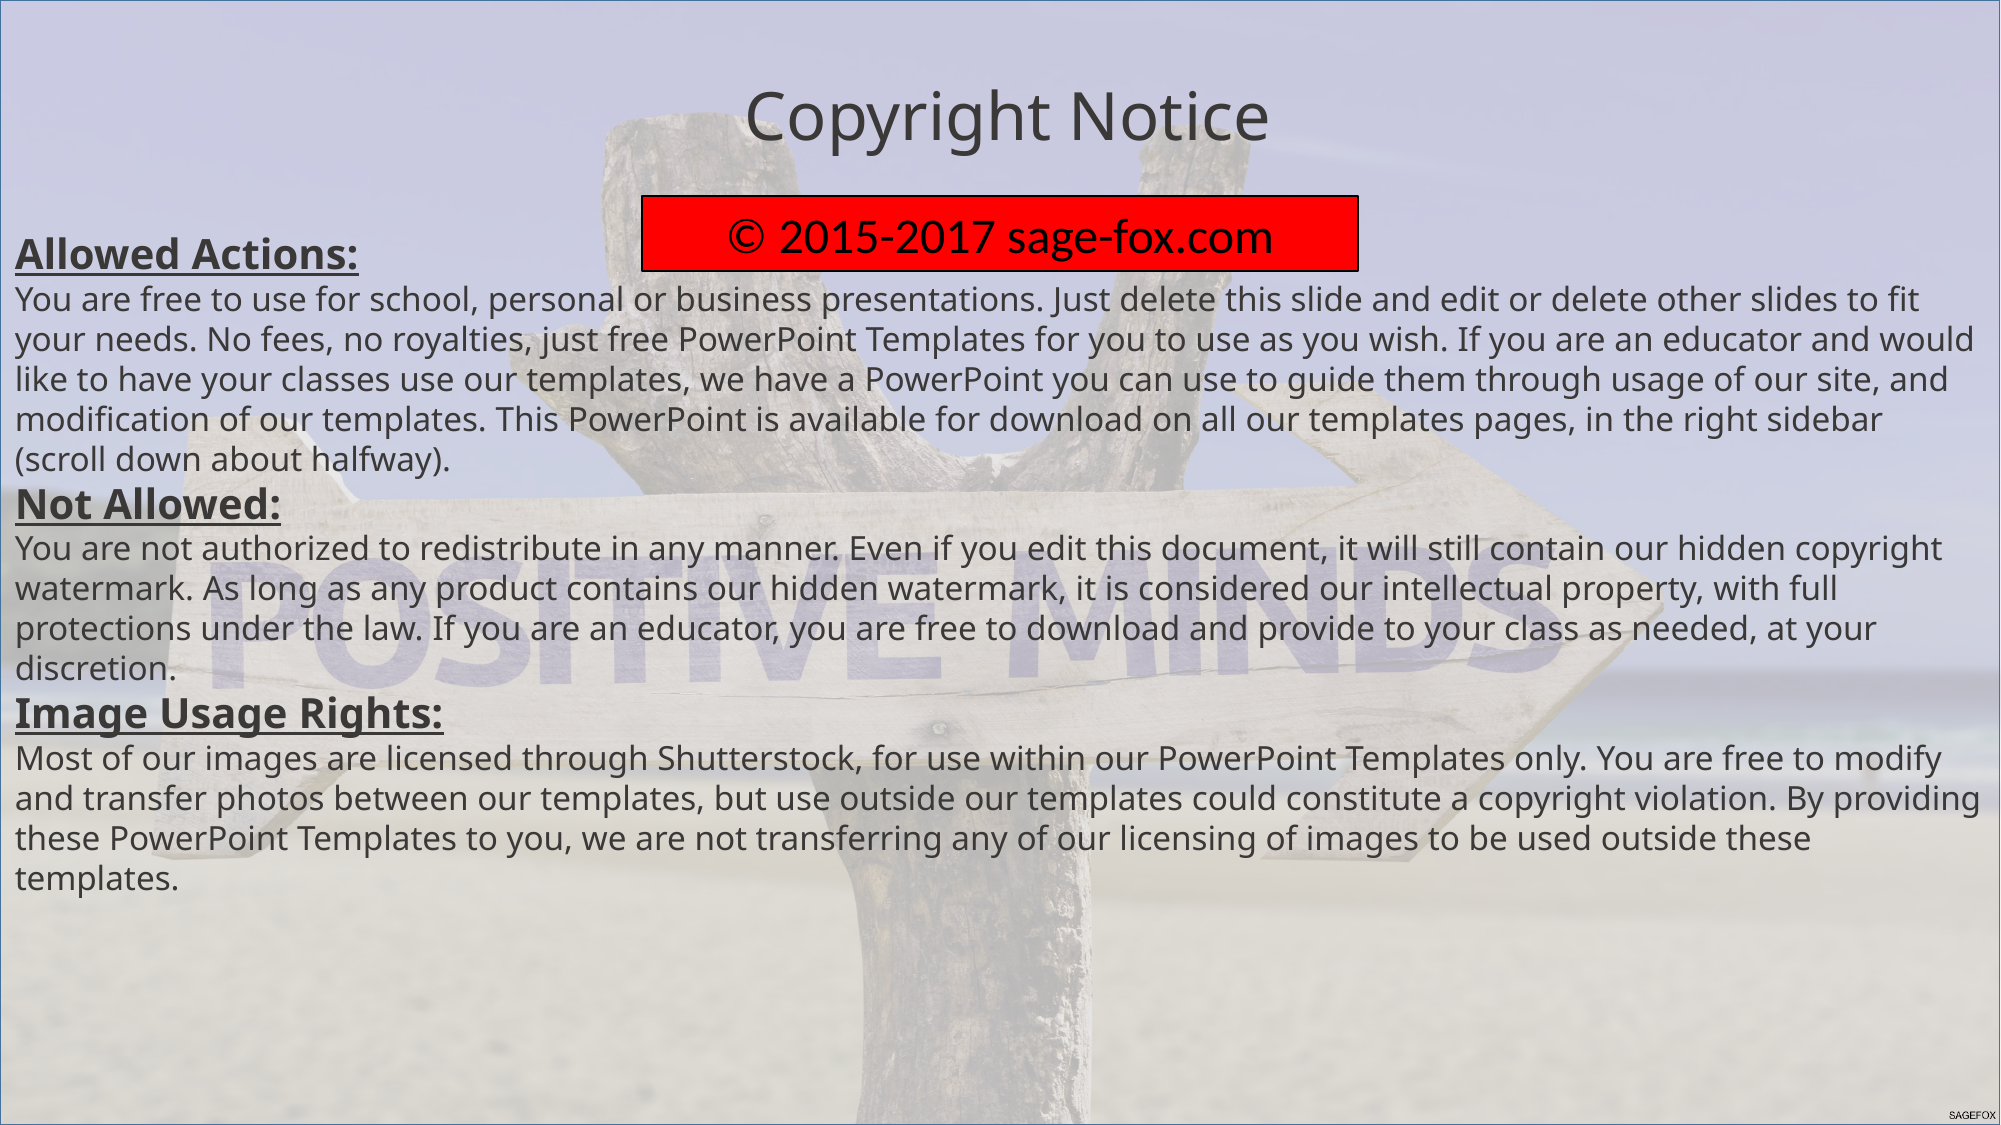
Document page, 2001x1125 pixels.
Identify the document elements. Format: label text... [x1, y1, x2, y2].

title Copyright Notice [493, 60, 1524, 178]
text_box © 2015-2017 sage-fox.com [641, 196, 1358, 272]
text_box Allowed Actions: You are free to use for school, personal or business presentations. Just delete this slide and edit or delete other slides to fit your needs. No fees, no royalties, just free PowerPoint Templates for you to use as you wish. If you are an educator and would like to have your classes use our templates, we have a PowerPoint you can use to guide them through usage of our site, and modification of our templates. This PowerPoint is available for download on all our templates pages, in the right sidebar (scroll down about halfway). Not Allowed: You are not authorized to redistribute in any manner. Even if you edit this document, it will still contain our hidden copyright watermark. As long as any product contains our hidden watermark, it is considered our intellectual property, with full protections under the law. If you are an educator, you are free to download and provide to your class as needed, at your discretion. Image Usage Rights: Most of our images are licensed through Shutterstock, for use within our PowerPoint Templates only. You are free to modify and transfer photos between our templates, but use outside our templates could constitute a copyright violation. By providing these PowerPoint Templates to you, we are not transferring any of our licensing of images to be used outside these templates. [0, 0, 2000, 1125]
